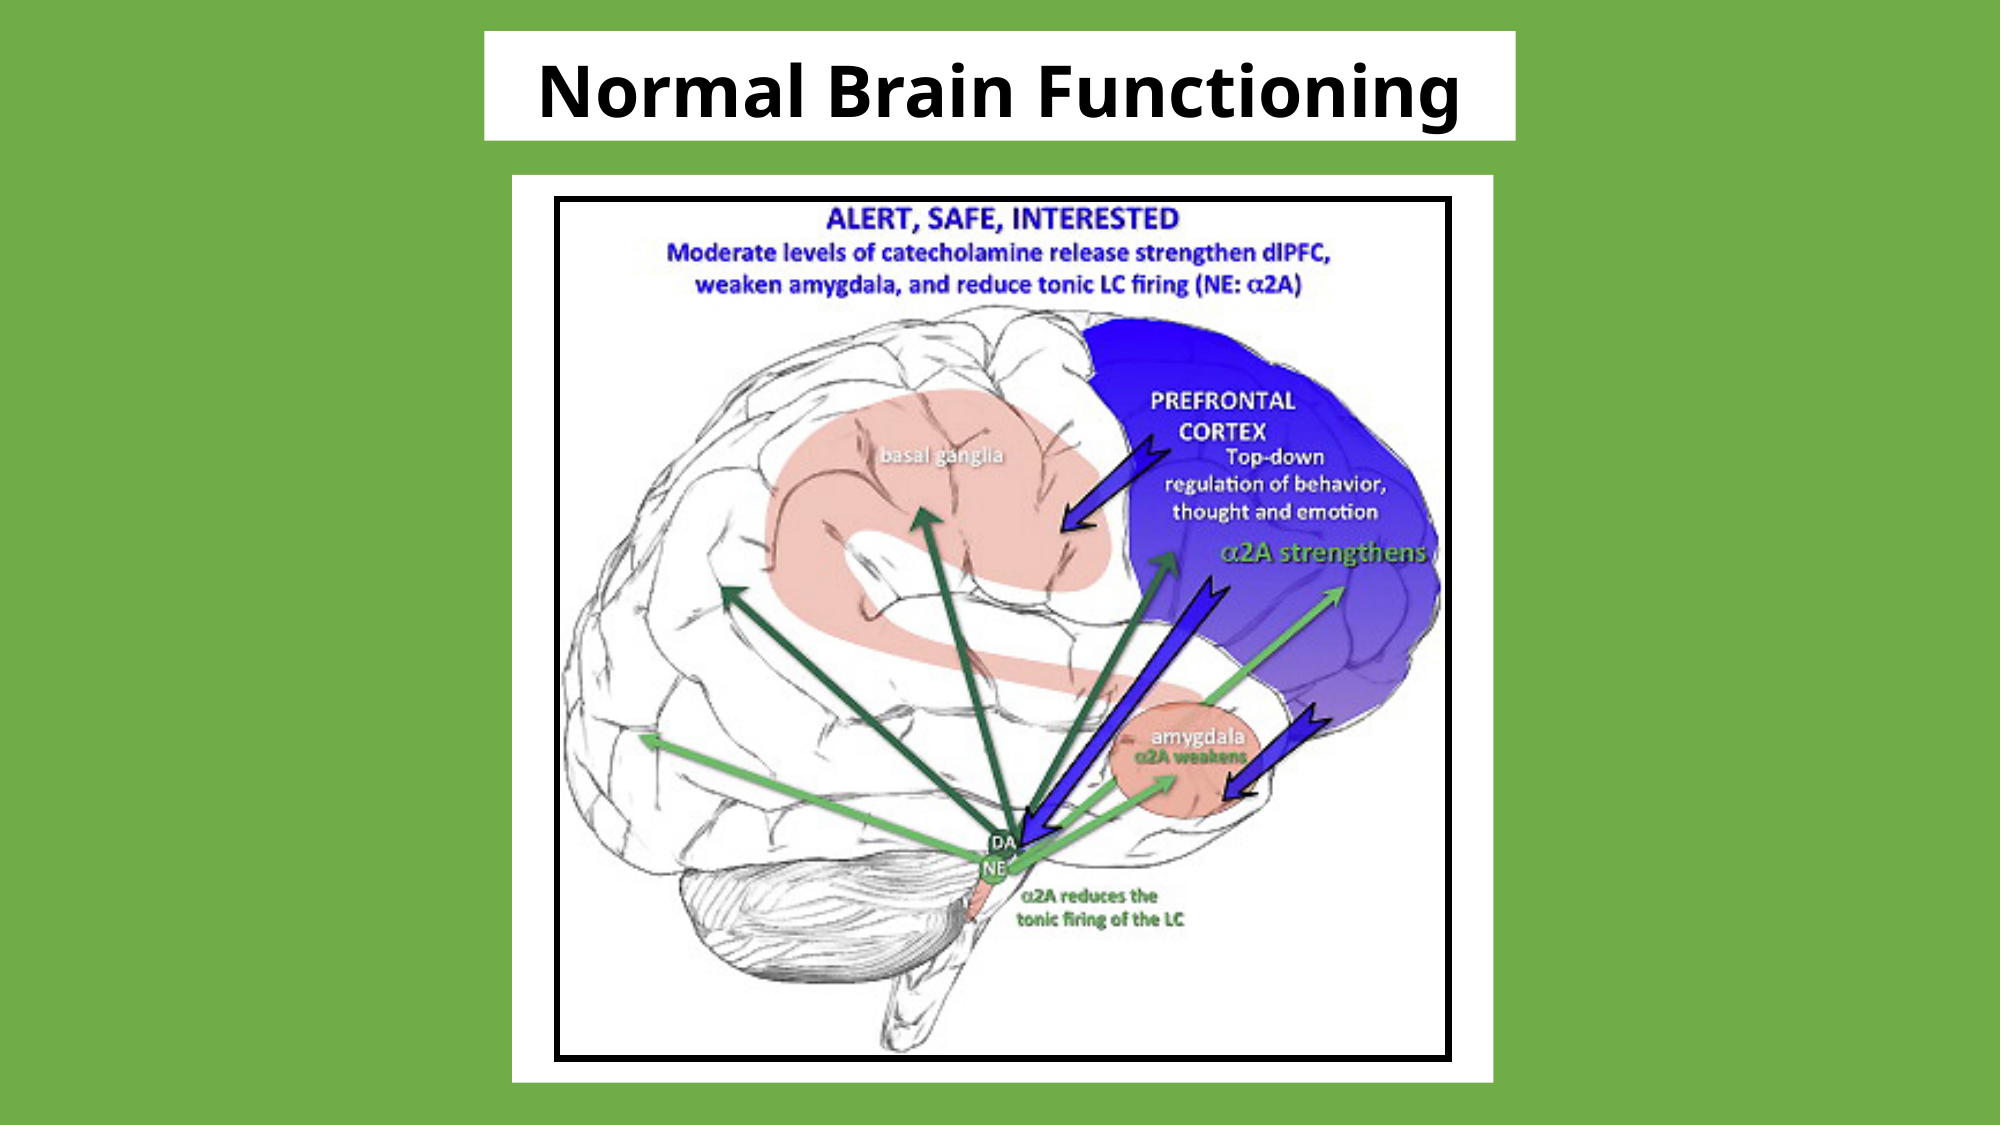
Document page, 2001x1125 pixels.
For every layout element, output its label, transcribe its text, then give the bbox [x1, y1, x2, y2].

picture [560, 202, 1446, 1056]
subtitle [512, 174, 1494, 1083]
title Normal Brain Functioning [484, 31, 1516, 141]
